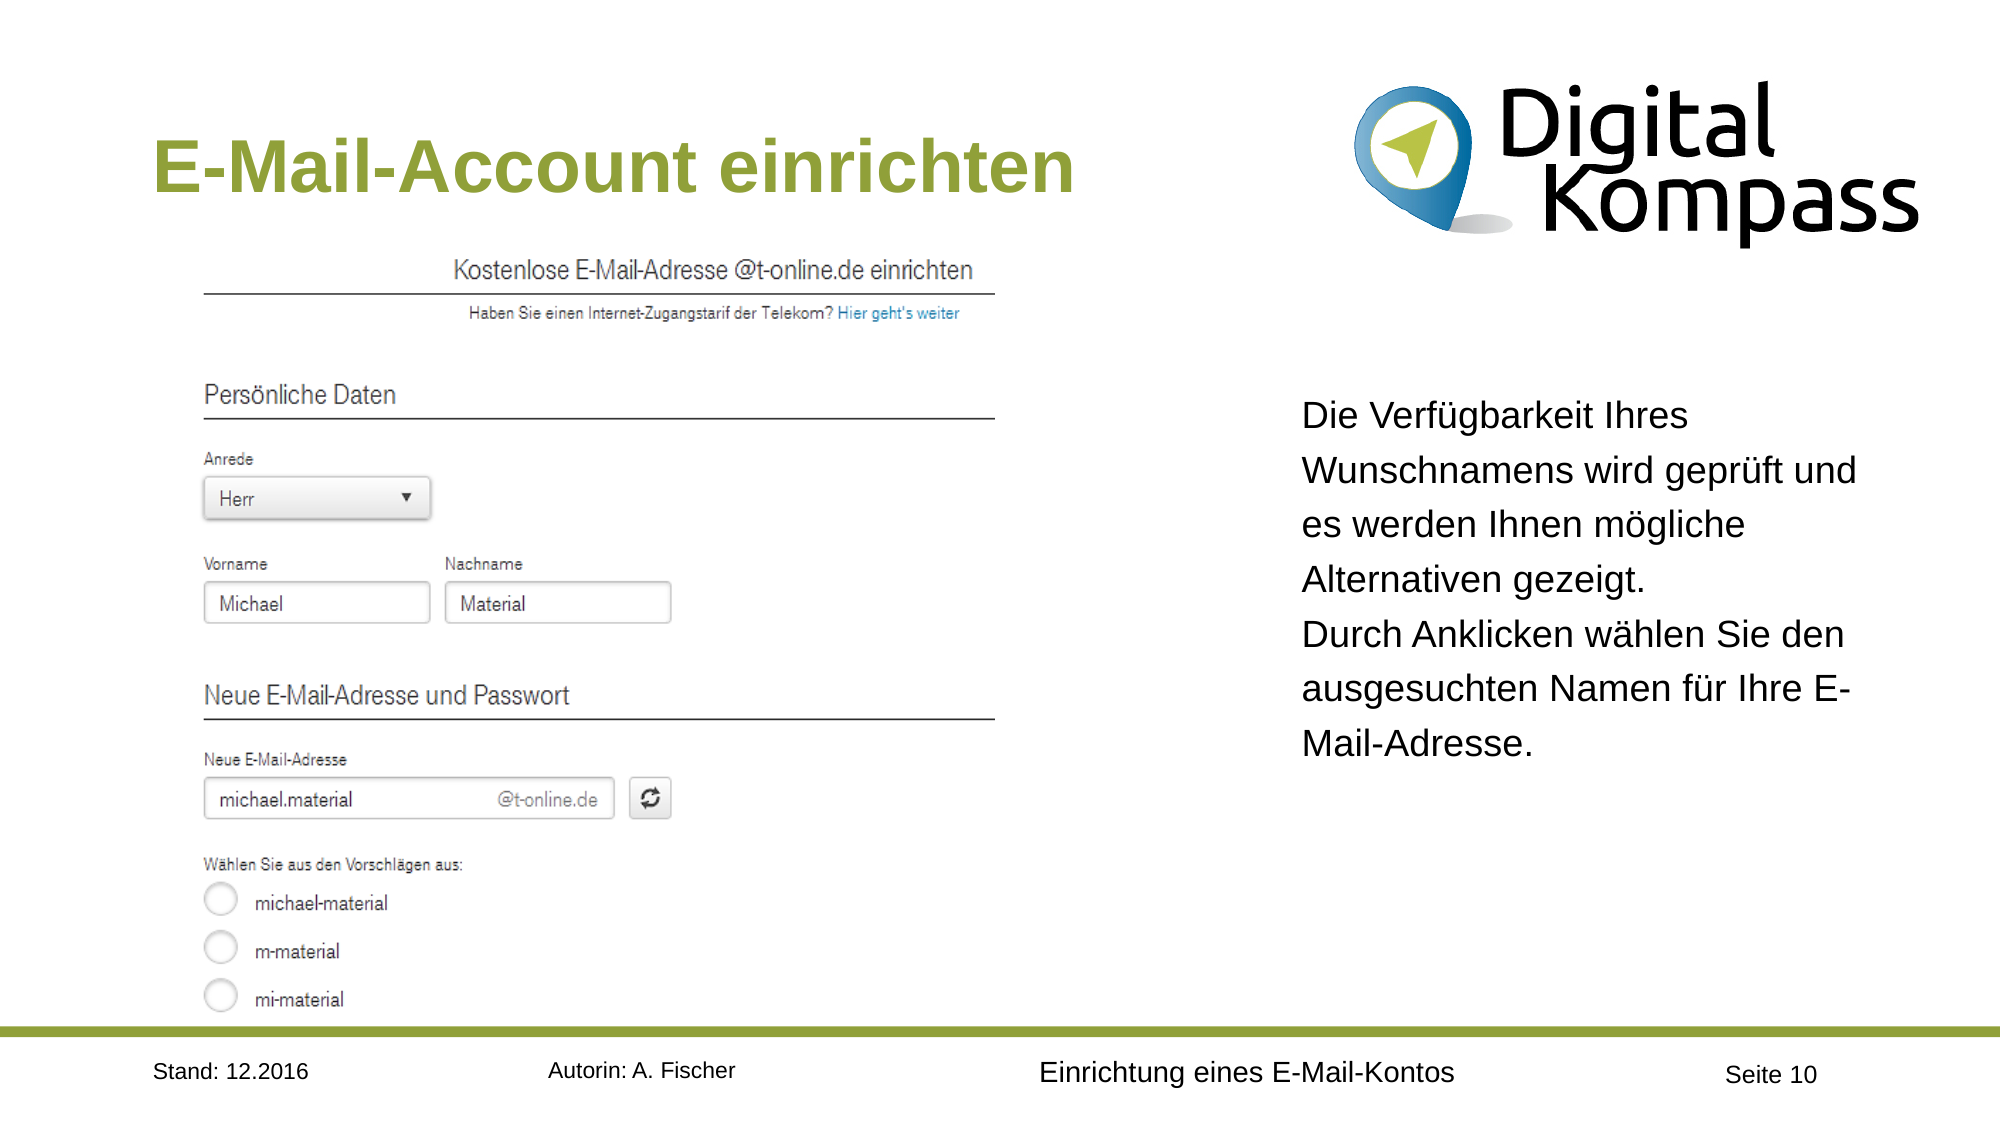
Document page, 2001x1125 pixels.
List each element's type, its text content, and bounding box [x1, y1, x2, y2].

list Die Verfügbarkeit Ihres Wunschnamens wird geprüft und es werden Ihnen mögliche Alternativen gezeigt. Durch Anklicken wählen Sie den ausgesuchten Namen für Ihre E-Mail-Adresse. [1286, 373, 1899, 774]
picture [1323, 51, 1944, 278]
title E-Mail-Account einrichten [137, 59, 1879, 278]
picture [187, 241, 995, 1018]
